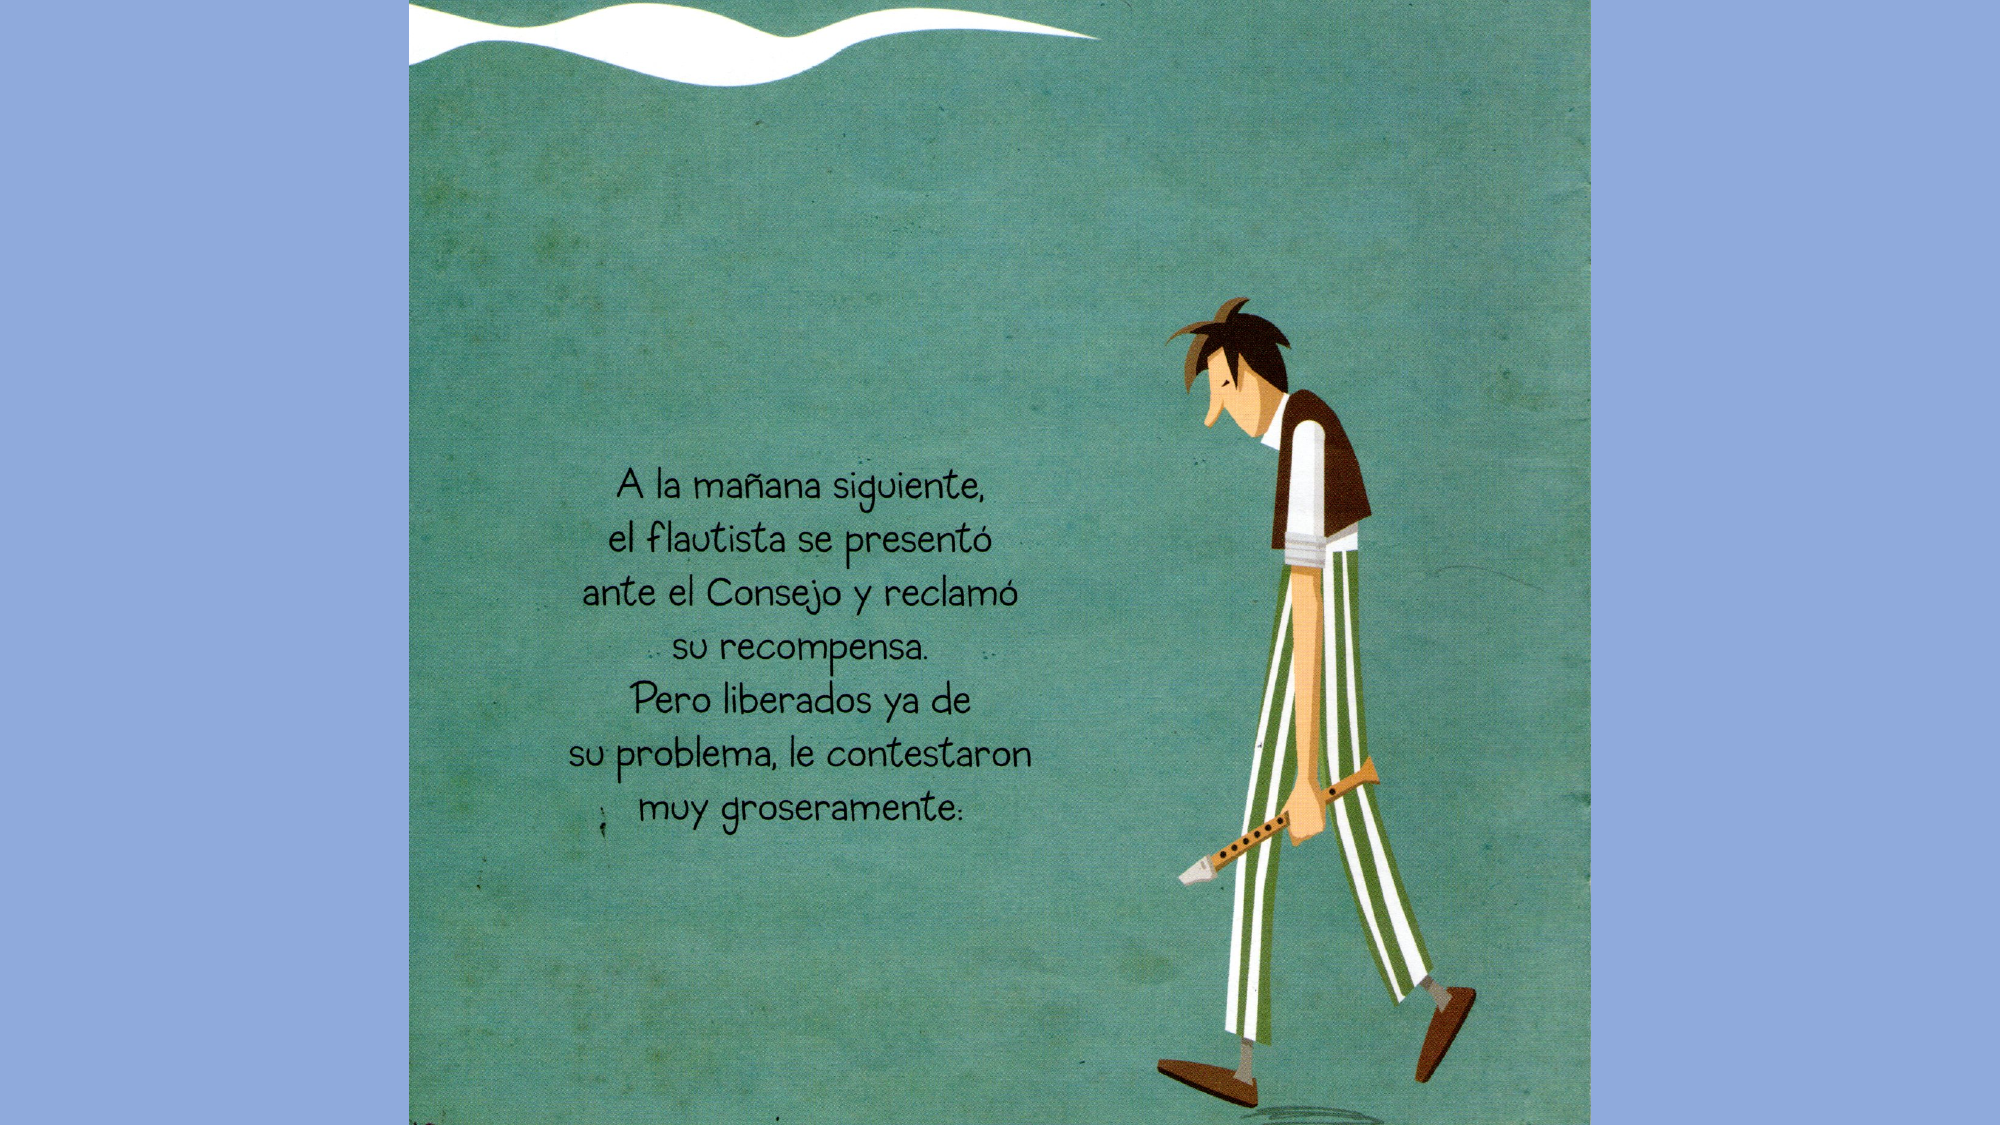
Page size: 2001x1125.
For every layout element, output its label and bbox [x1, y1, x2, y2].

picture [409, 0, 1591, 1125]
